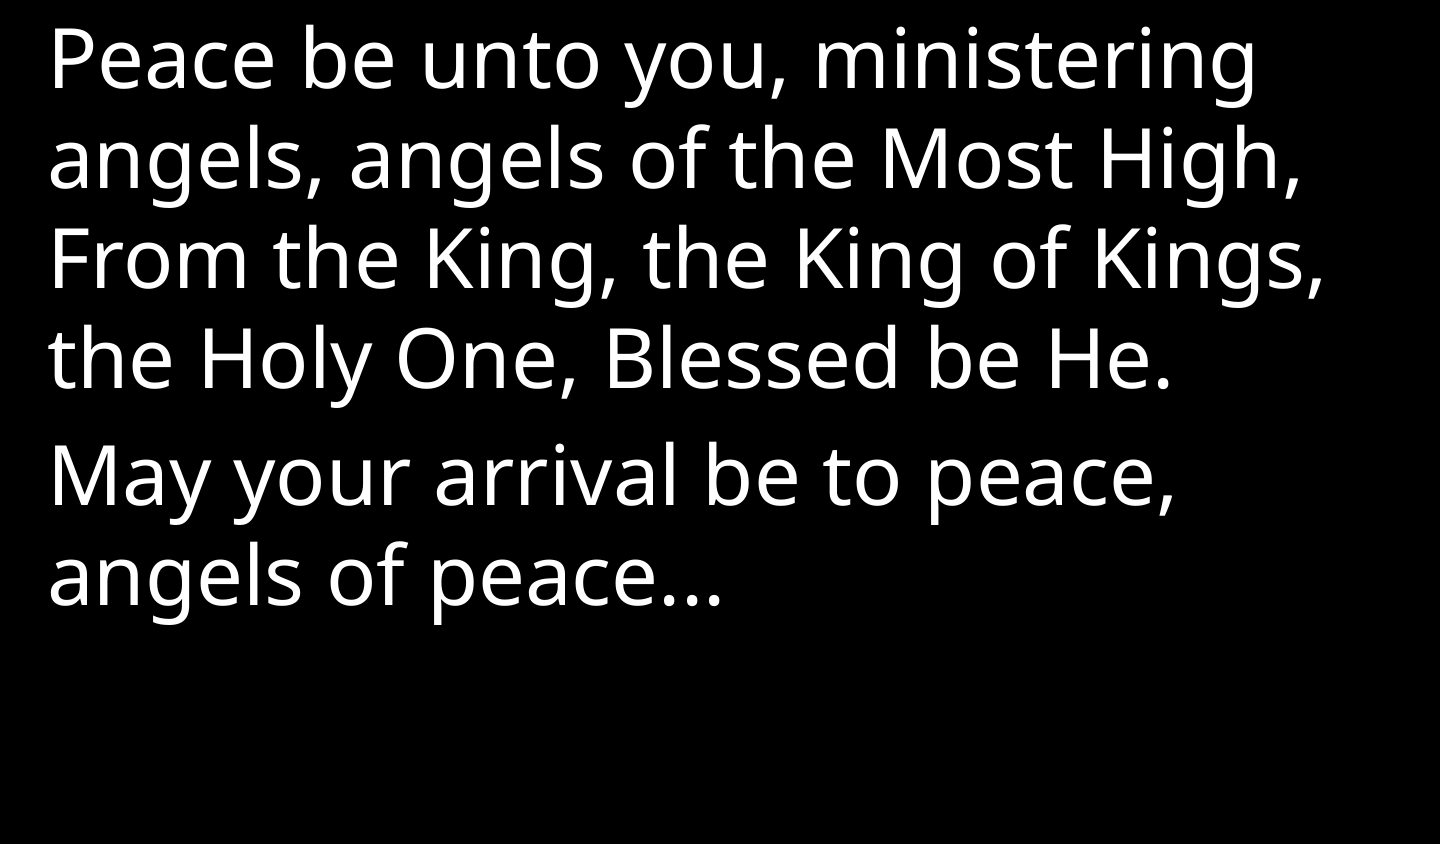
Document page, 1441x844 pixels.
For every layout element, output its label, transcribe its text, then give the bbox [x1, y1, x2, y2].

subtitle Peace be unto you, ministering angels, angels of the Most High, From the King, the King of Kings, the Holy One, Blessed be He. May your arrival be to peace, angels of peace... [36, 0, 1393, 844]
